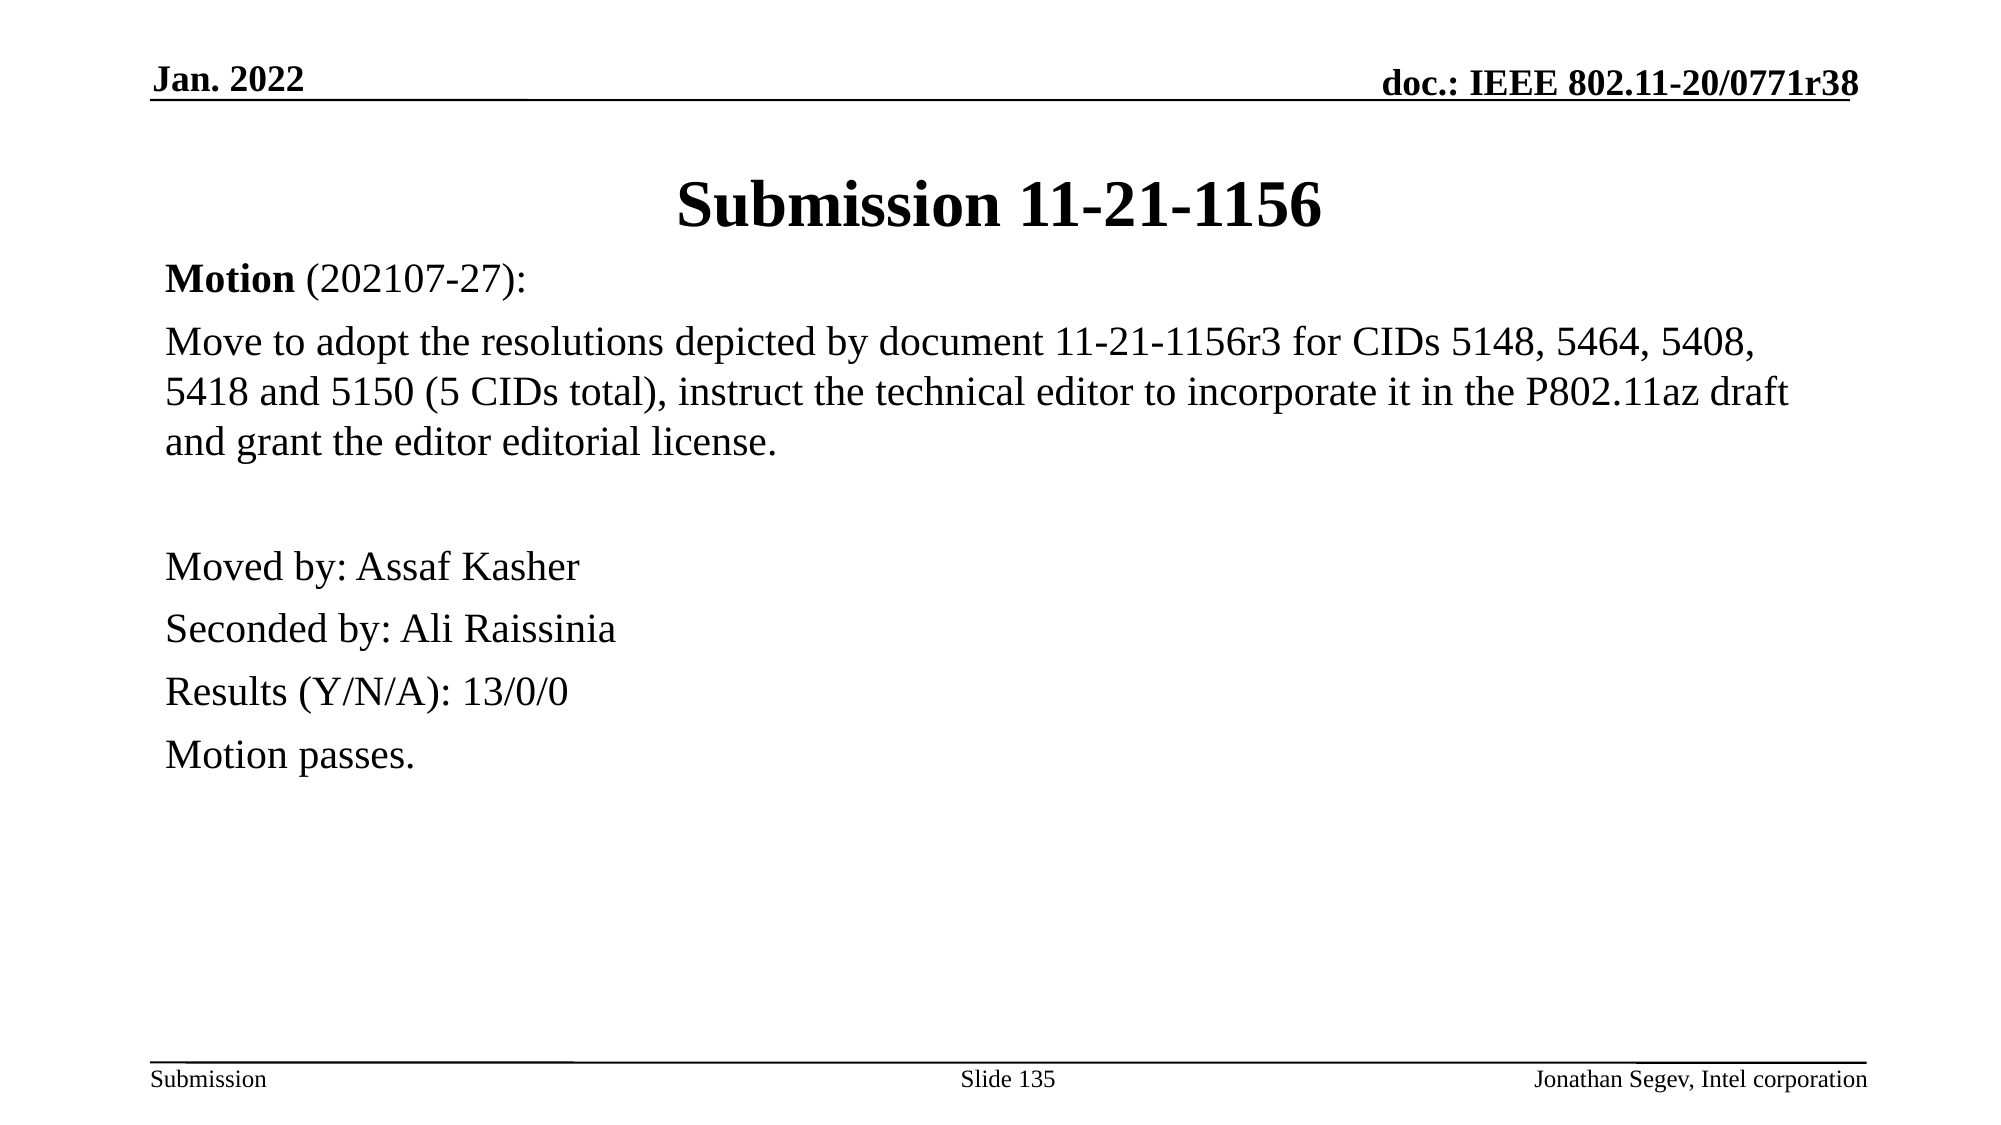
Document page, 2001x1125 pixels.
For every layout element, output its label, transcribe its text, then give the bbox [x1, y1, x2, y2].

footer Jonathan Segev, Intel corporation [1171, 1061, 1869, 1093]
title Submission 11-21-1156 [149, 112, 1850, 243]
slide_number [152, 54, 563, 100]
slide_number Slide 135 [950, 1061, 1067, 1123]
list Motion (202107-27): Move to adopt the resolutions depicted by document 11-21-1156r3 for CIDs 5148, 5464, 5408, 5418 and 5150 (5 CIDs total), instruct the technical editor to incorporate it in the P802.11az draft and grant the editor editorial license. Moved by: Assaf Kasher Seconded by: Ali Raissinia Results (Y/N/A): 13/0/0 Motion passes. [149, 243, 1850, 1000]
